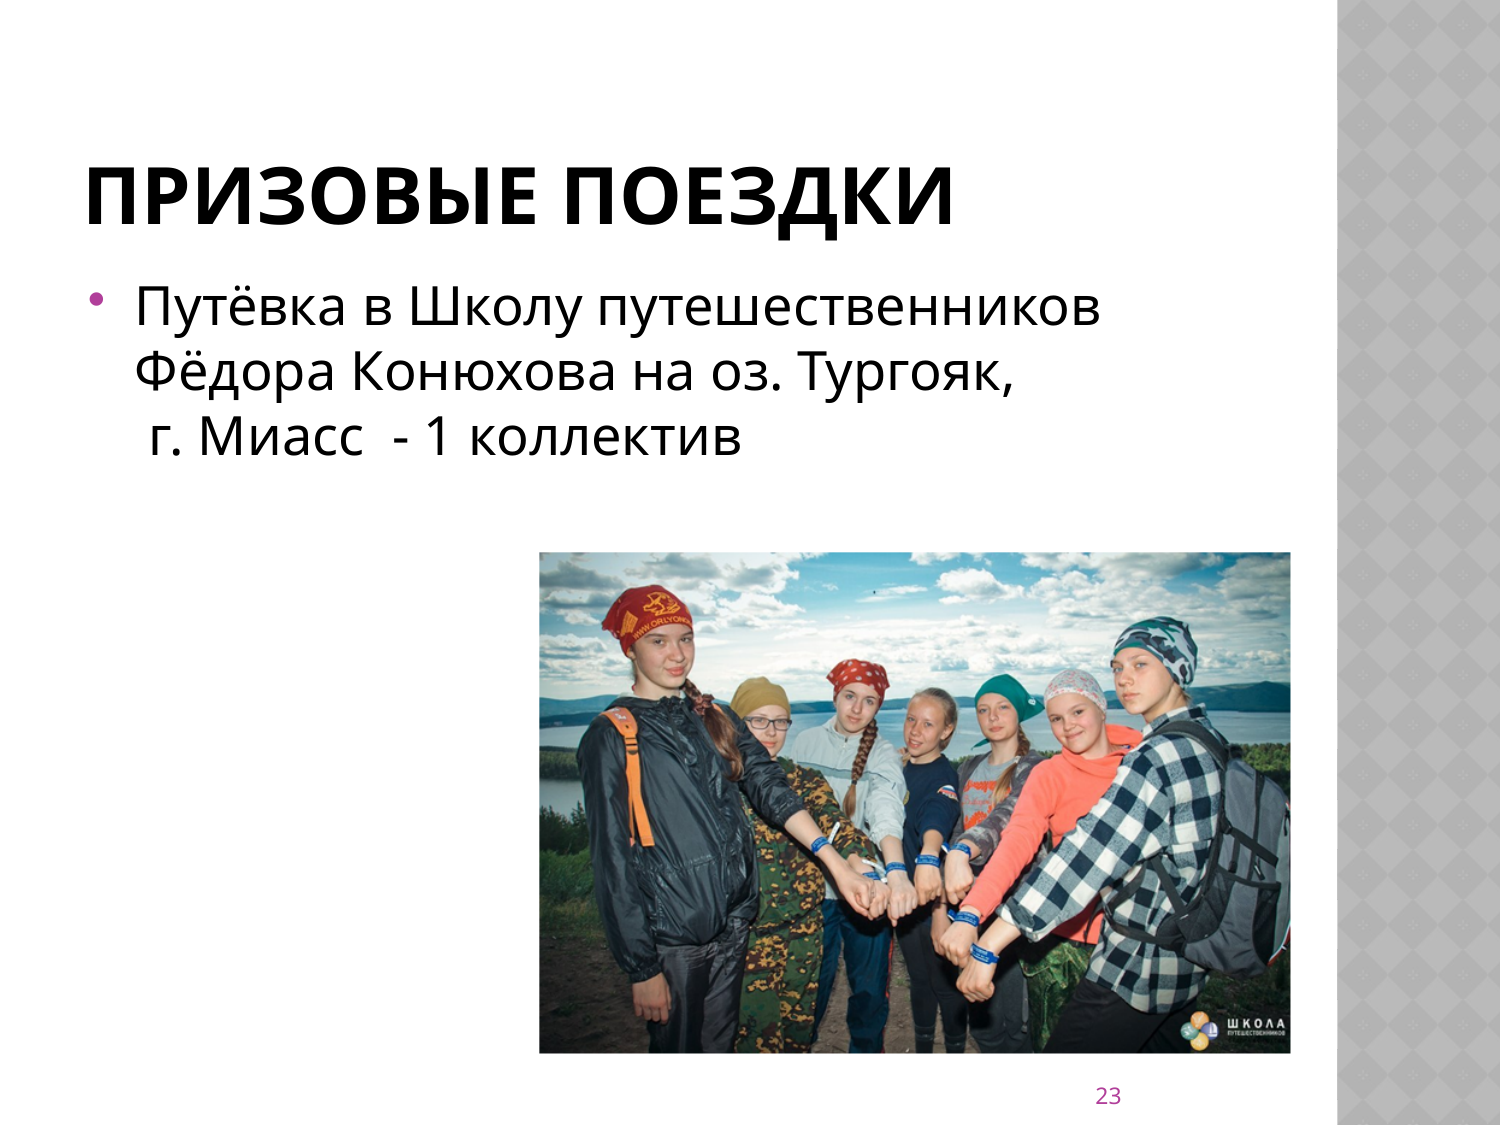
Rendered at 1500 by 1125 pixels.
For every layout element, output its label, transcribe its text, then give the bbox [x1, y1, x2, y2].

list Путёвка в Школу путешественников Фёдора Конюхова на оз. Тургояк, г. Миасс - 1 коллектив [75, 264, 1263, 1059]
slide_number 23 [1025, 1075, 1122, 1113]
title Призовые поездки [75, 52, 1263, 240]
picture [536, 550, 1294, 1057]
